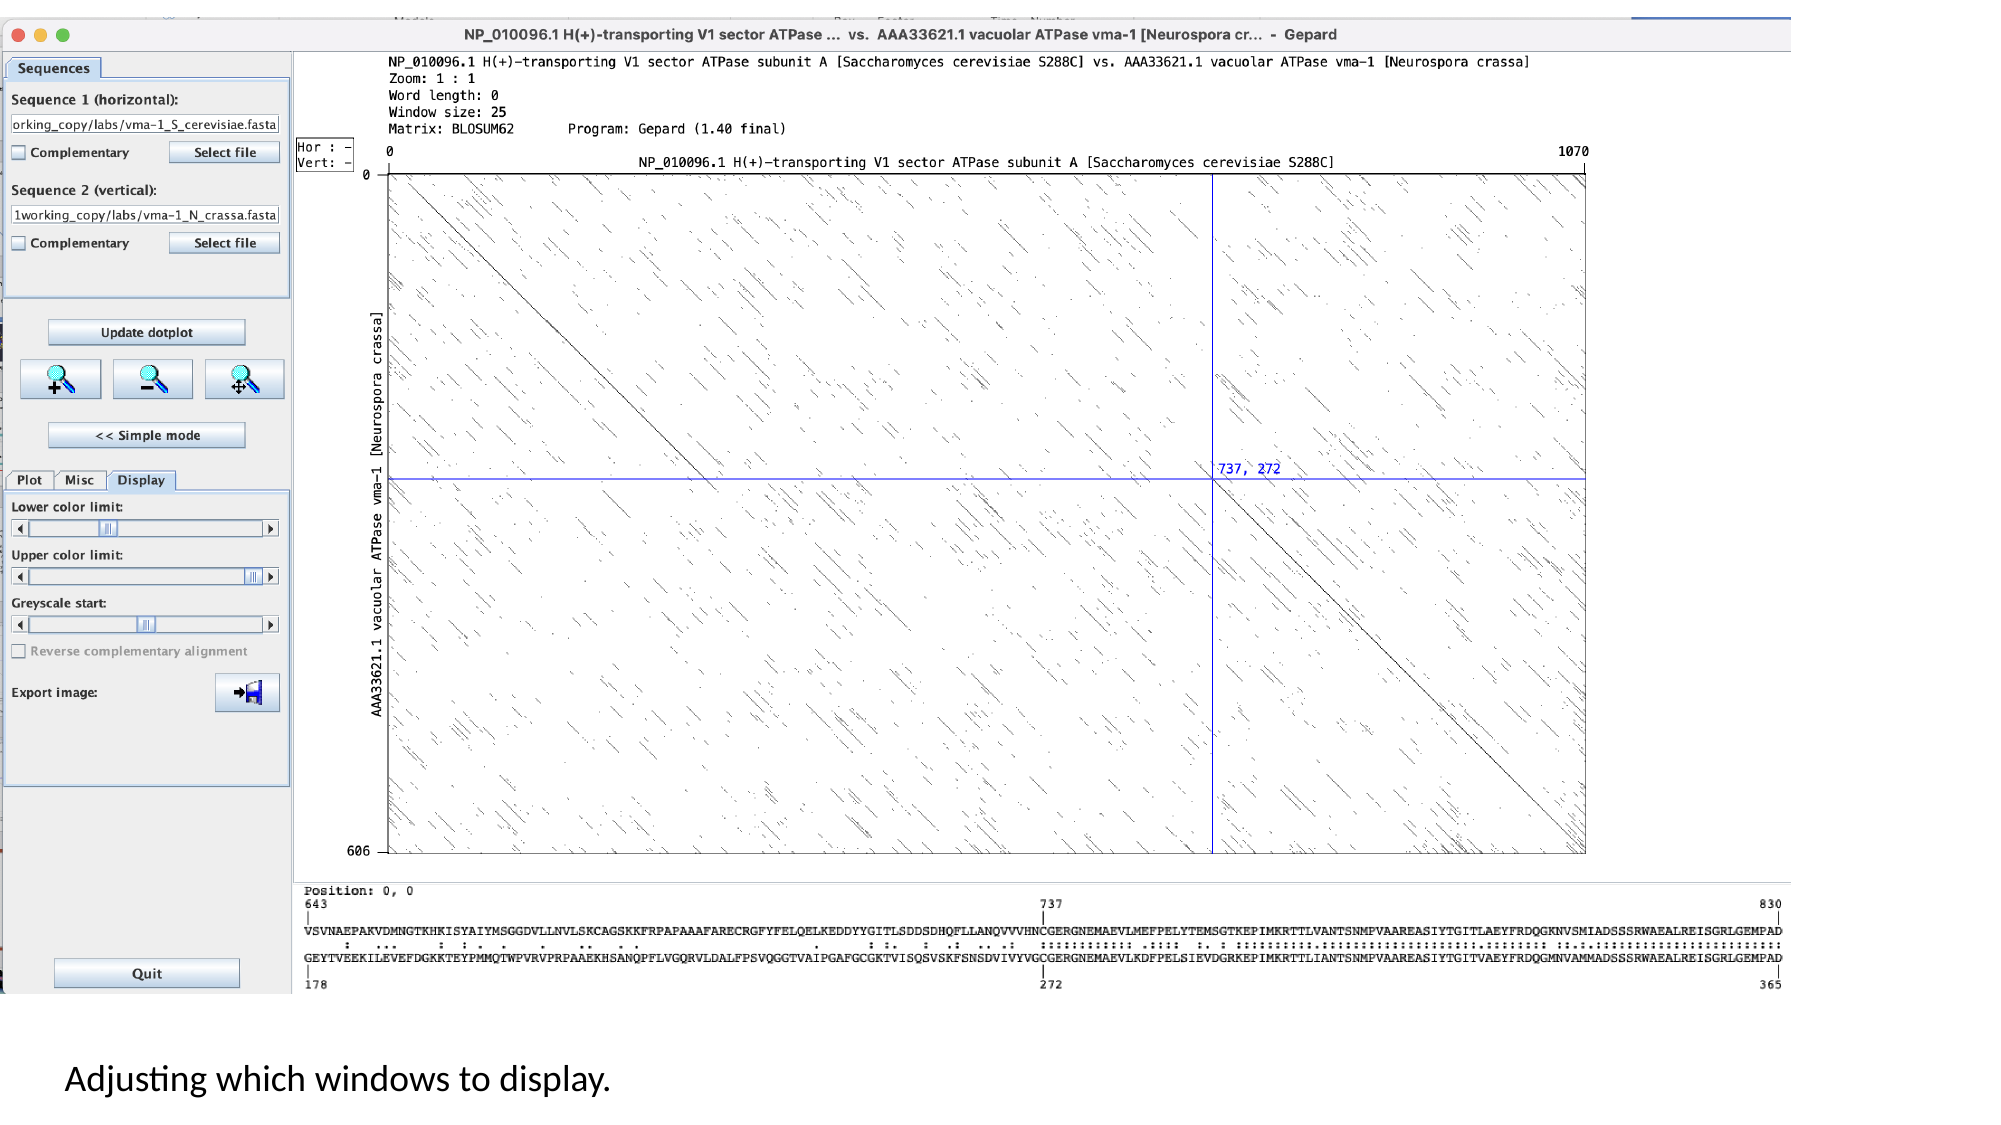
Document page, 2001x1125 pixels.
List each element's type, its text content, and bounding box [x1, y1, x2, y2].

picture [0, 16, 1792, 994]
text_box Adjusting which windows to display. [49, 1046, 653, 1107]
